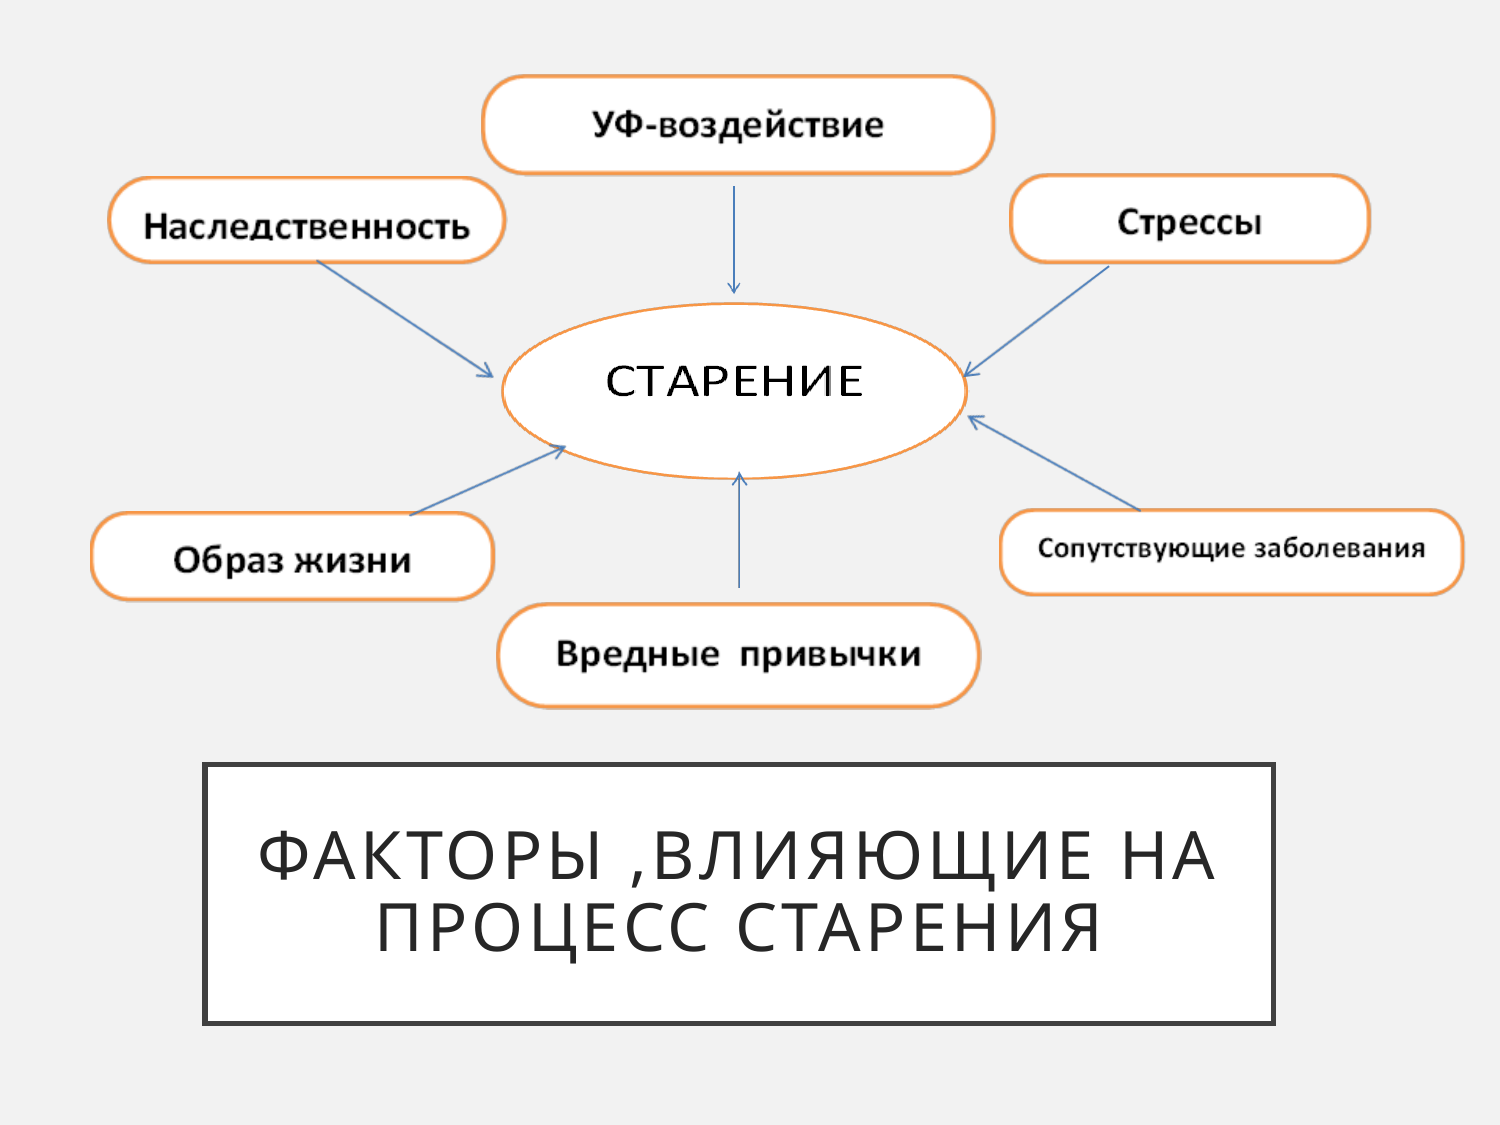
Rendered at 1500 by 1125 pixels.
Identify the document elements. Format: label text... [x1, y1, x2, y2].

picture [723, 186, 744, 303]
title Факторы ,влияющие на процесс старения [202, 762, 1276, 1026]
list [501, 302, 970, 480]
picture [107, 74, 997, 419]
picture [90, 406, 982, 710]
picture [950, 173, 1466, 598]
picture [727, 459, 751, 588]
